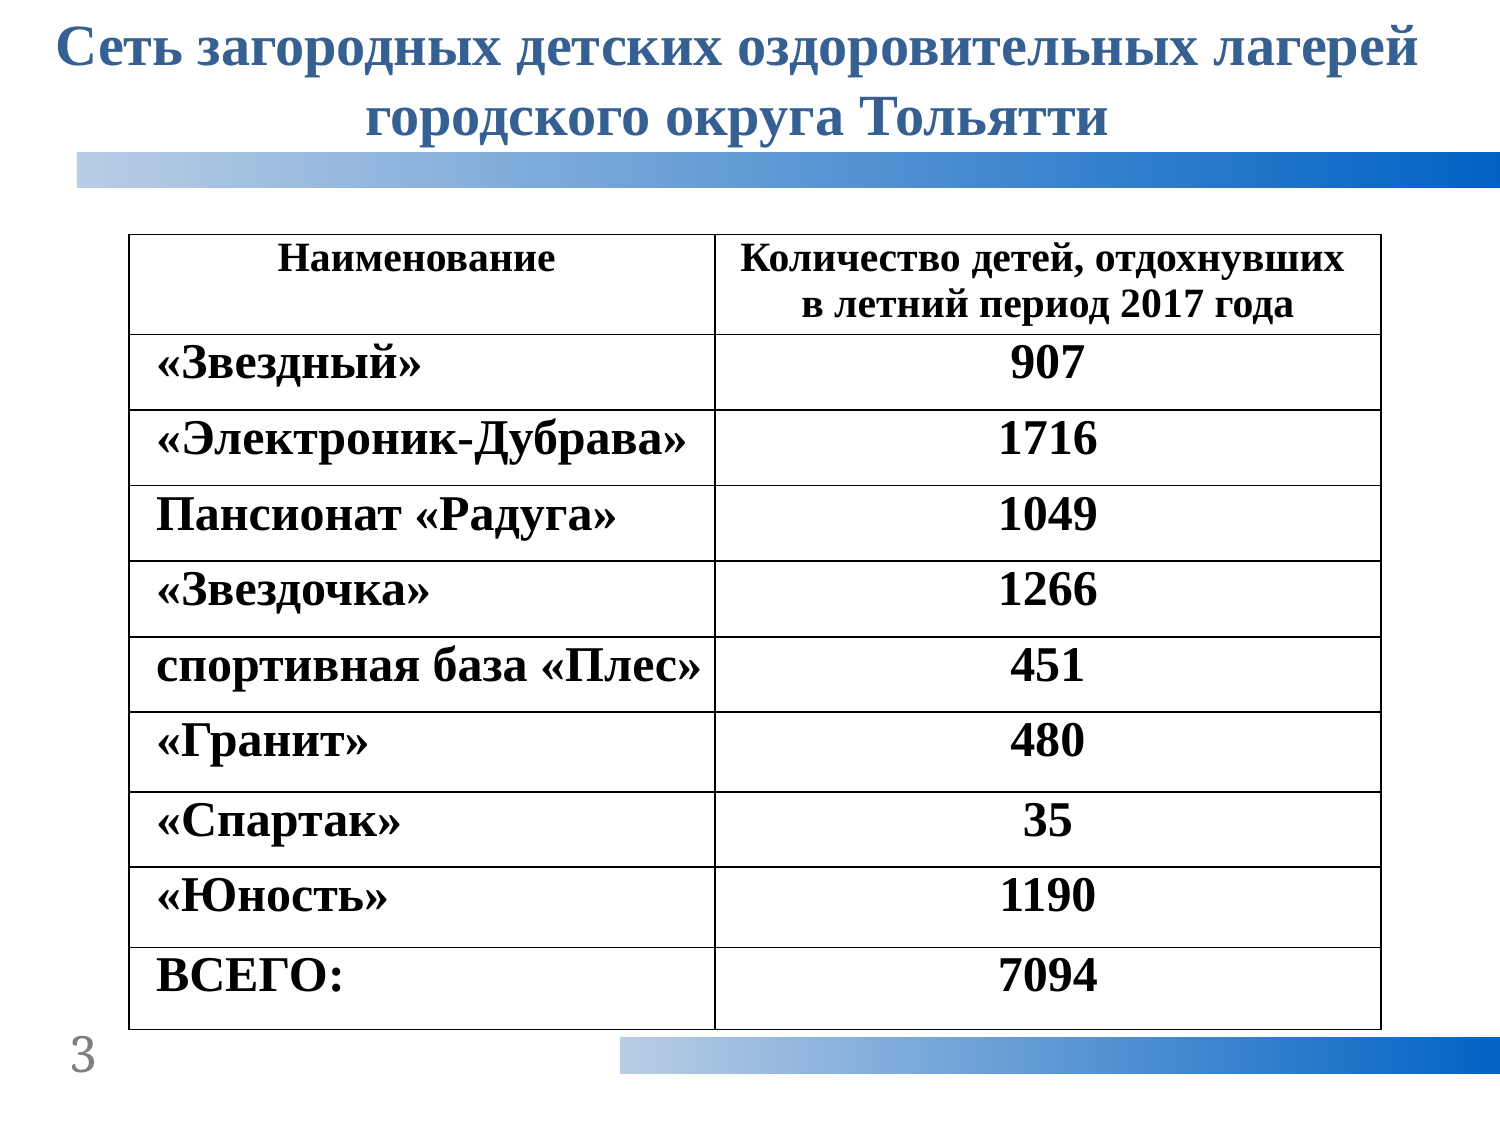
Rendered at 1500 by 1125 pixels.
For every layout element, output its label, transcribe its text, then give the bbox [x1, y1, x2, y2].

table_cell 1190 [716, 868, 1380, 947]
table_cell 480 [716, 713, 1380, 791]
text_box [618, 1036, 1500, 1075]
table_header Наименование [130, 235, 714, 334]
table_cell «Юность» [130, 868, 714, 947]
table_cell «Звездный» [130, 335, 714, 409]
table_cell 1266 [716, 562, 1380, 636]
table_header Количество детей, отдохнувших в летний период 2017 года [716, 235, 1380, 334]
text_box Сеть загородных детских оздоровительных лагерей городского округа Тольятти [23, 0, 1451, 155]
table_cell 1049 [716, 486, 1380, 560]
table_cell 907 [716, 335, 1380, 409]
table_cell ВСЕГО: [130, 948, 714, 1029]
text_box 3 [54, 1014, 101, 1090]
table_cell «Гранит» [130, 713, 714, 791]
table_cell Пансионат «Радуга» [130, 486, 714, 560]
text_box [75, 150, 1500, 190]
table_cell спортивная база «Плес» [130, 638, 714, 711]
table_cell 451 [716, 638, 1380, 711]
table_cell «Электроник-Дубрава» [130, 411, 714, 485]
table_cell 35 [716, 793, 1380, 866]
table_cell «Звездочка» [130, 562, 714, 636]
table_cell «Спартак» [130, 793, 714, 866]
table_cell 7094 [716, 948, 1380, 1029]
table_cell 1716 [716, 411, 1380, 485]
